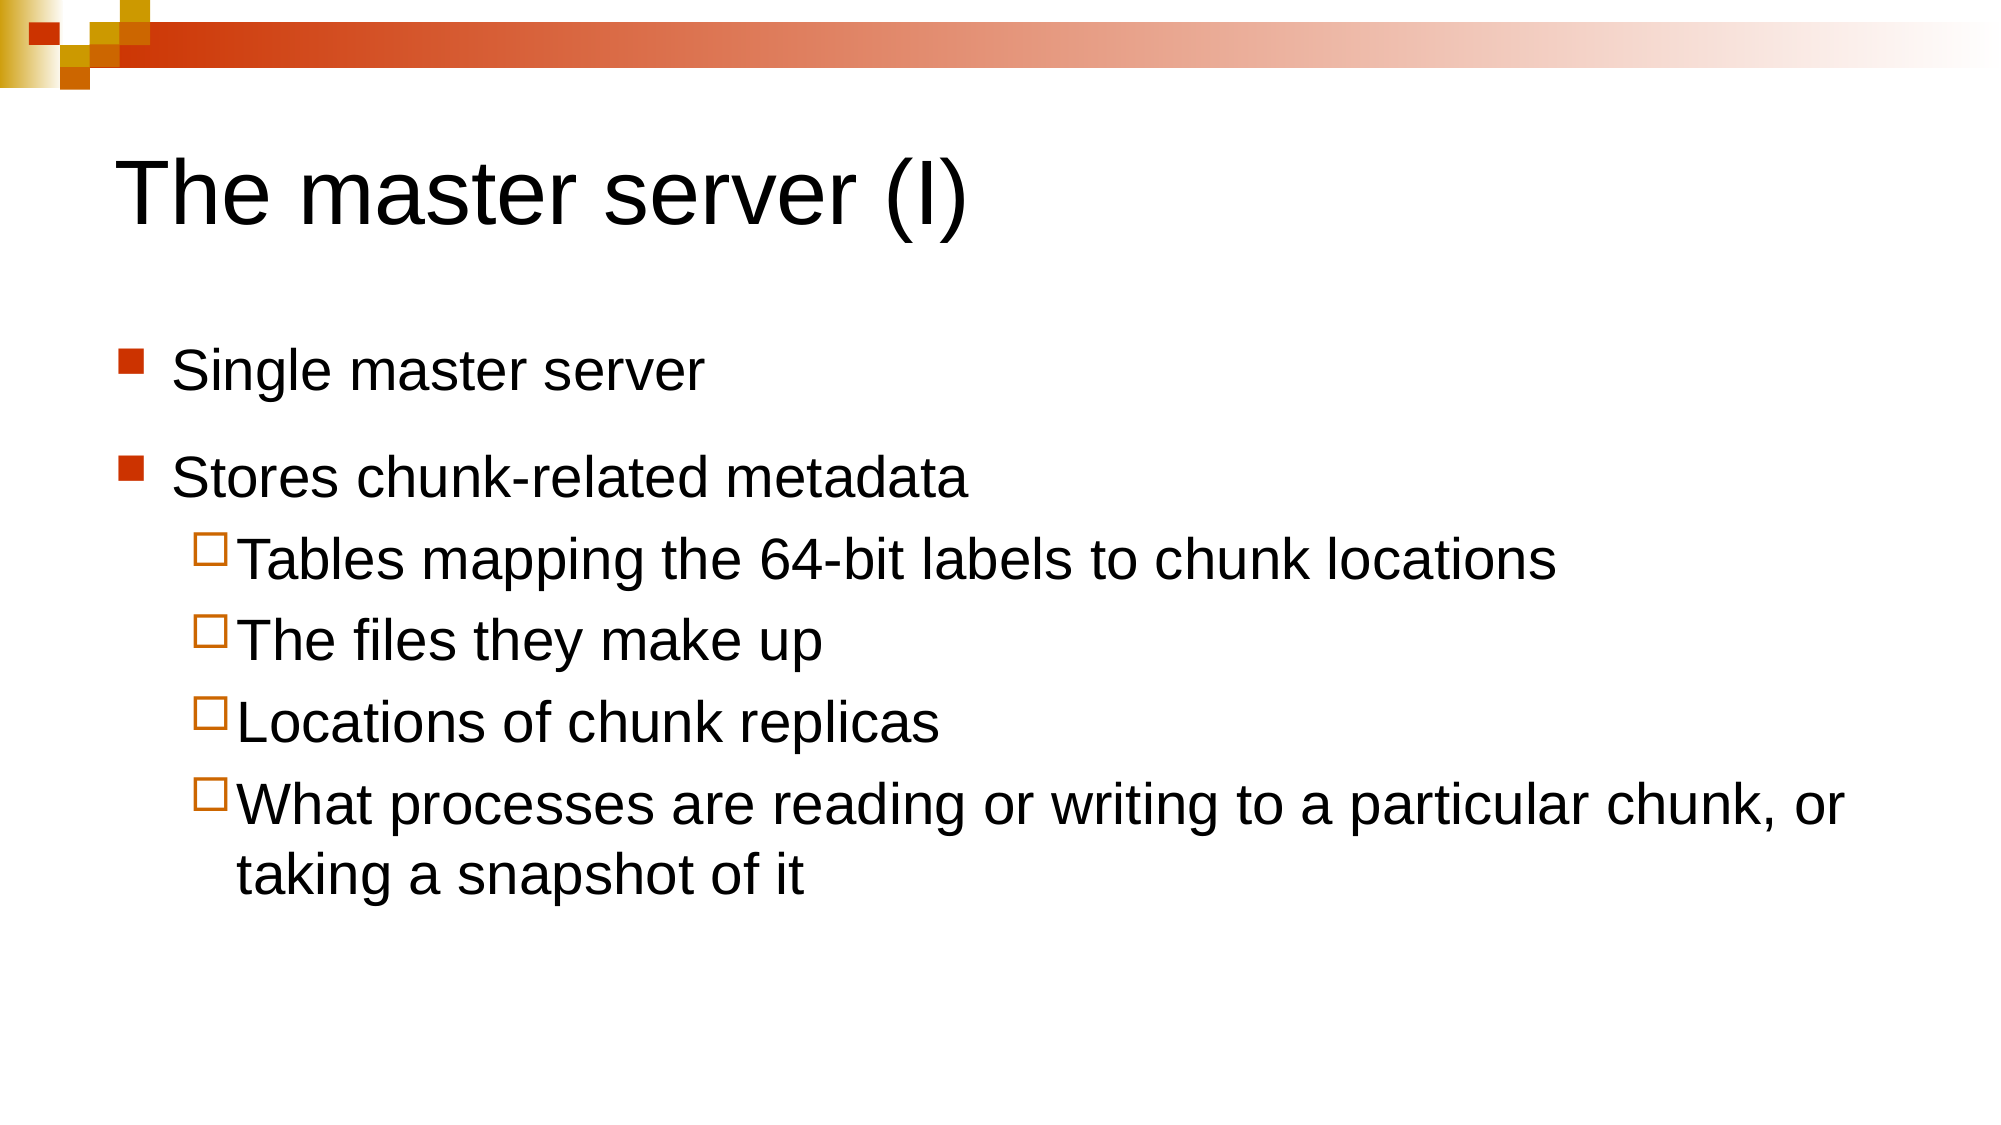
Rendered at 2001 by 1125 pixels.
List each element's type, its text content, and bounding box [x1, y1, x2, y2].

title The master server (I) [99, 75, 1900, 300]
list Single master server Stores chunk-related metadata Tables mapping the 64-bit labels to chunk locations The files they make up Locations of chunk replicas What processes are reading or writing to a particular chunk, or taking a snapshot of it [99, 324, 1900, 963]
